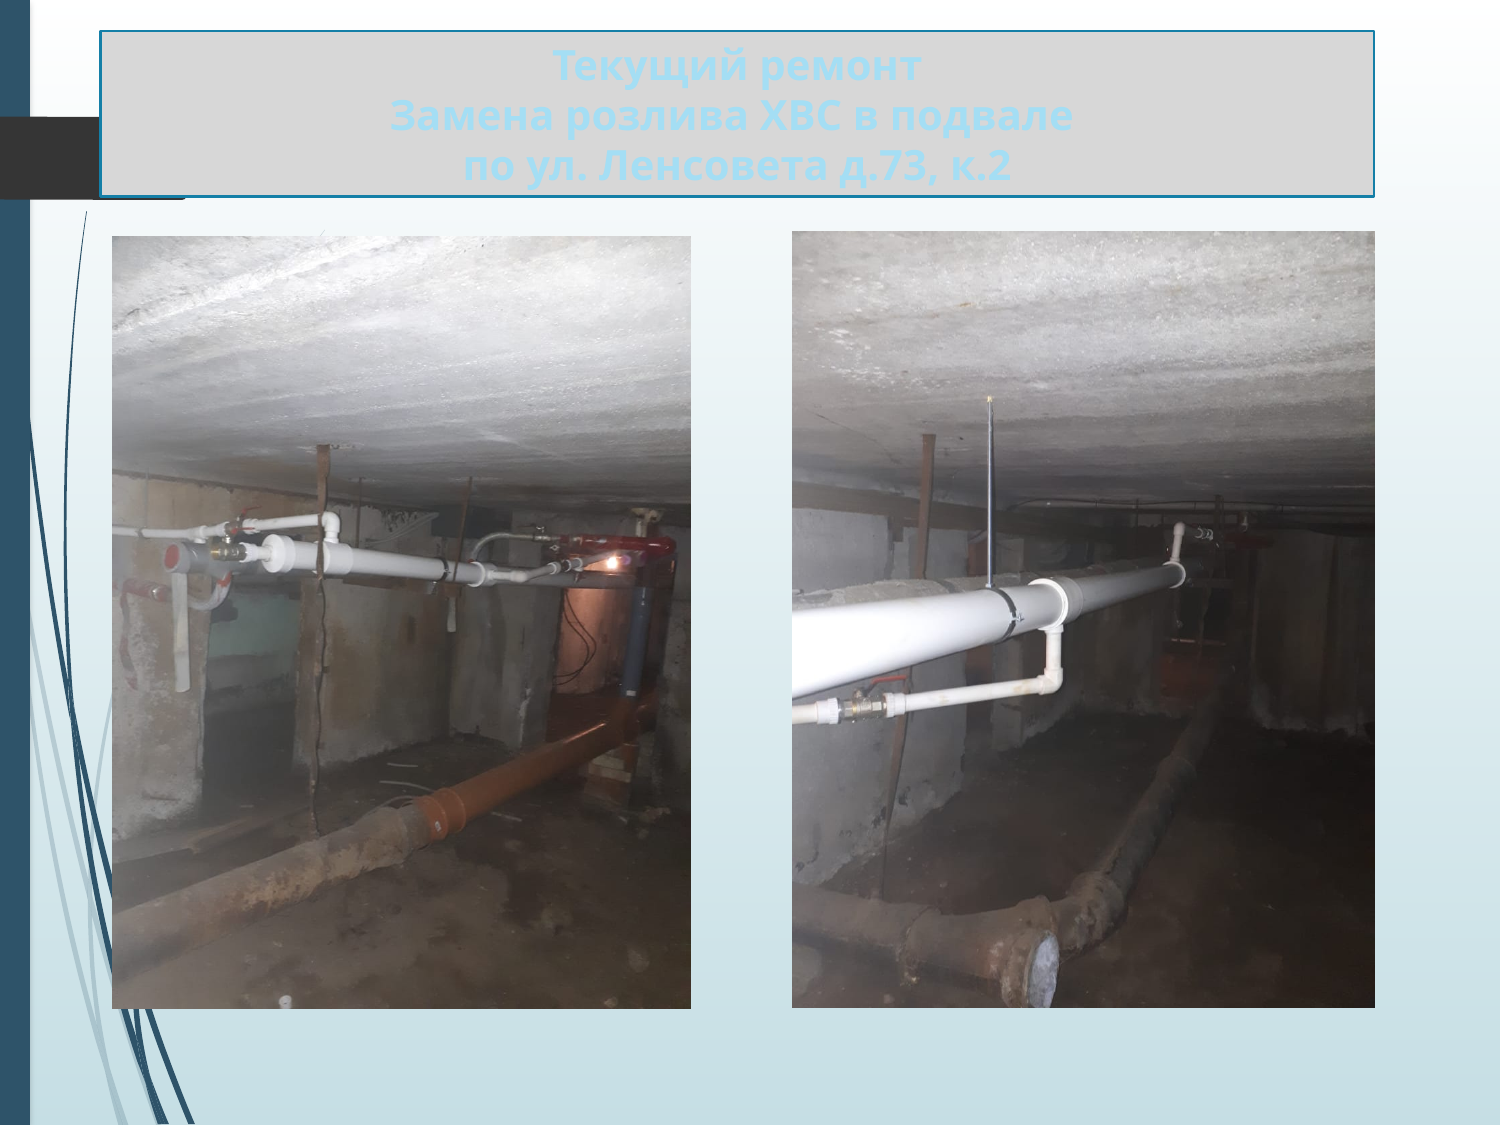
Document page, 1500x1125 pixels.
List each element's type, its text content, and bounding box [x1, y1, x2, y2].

picture [791, 231, 1375, 1008]
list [111, 236, 692, 1009]
title Текущий ремонт Замена розлива ХВС в подвале по ул. Ленсовета д.73, к.2 [99, 30, 1375, 198]
